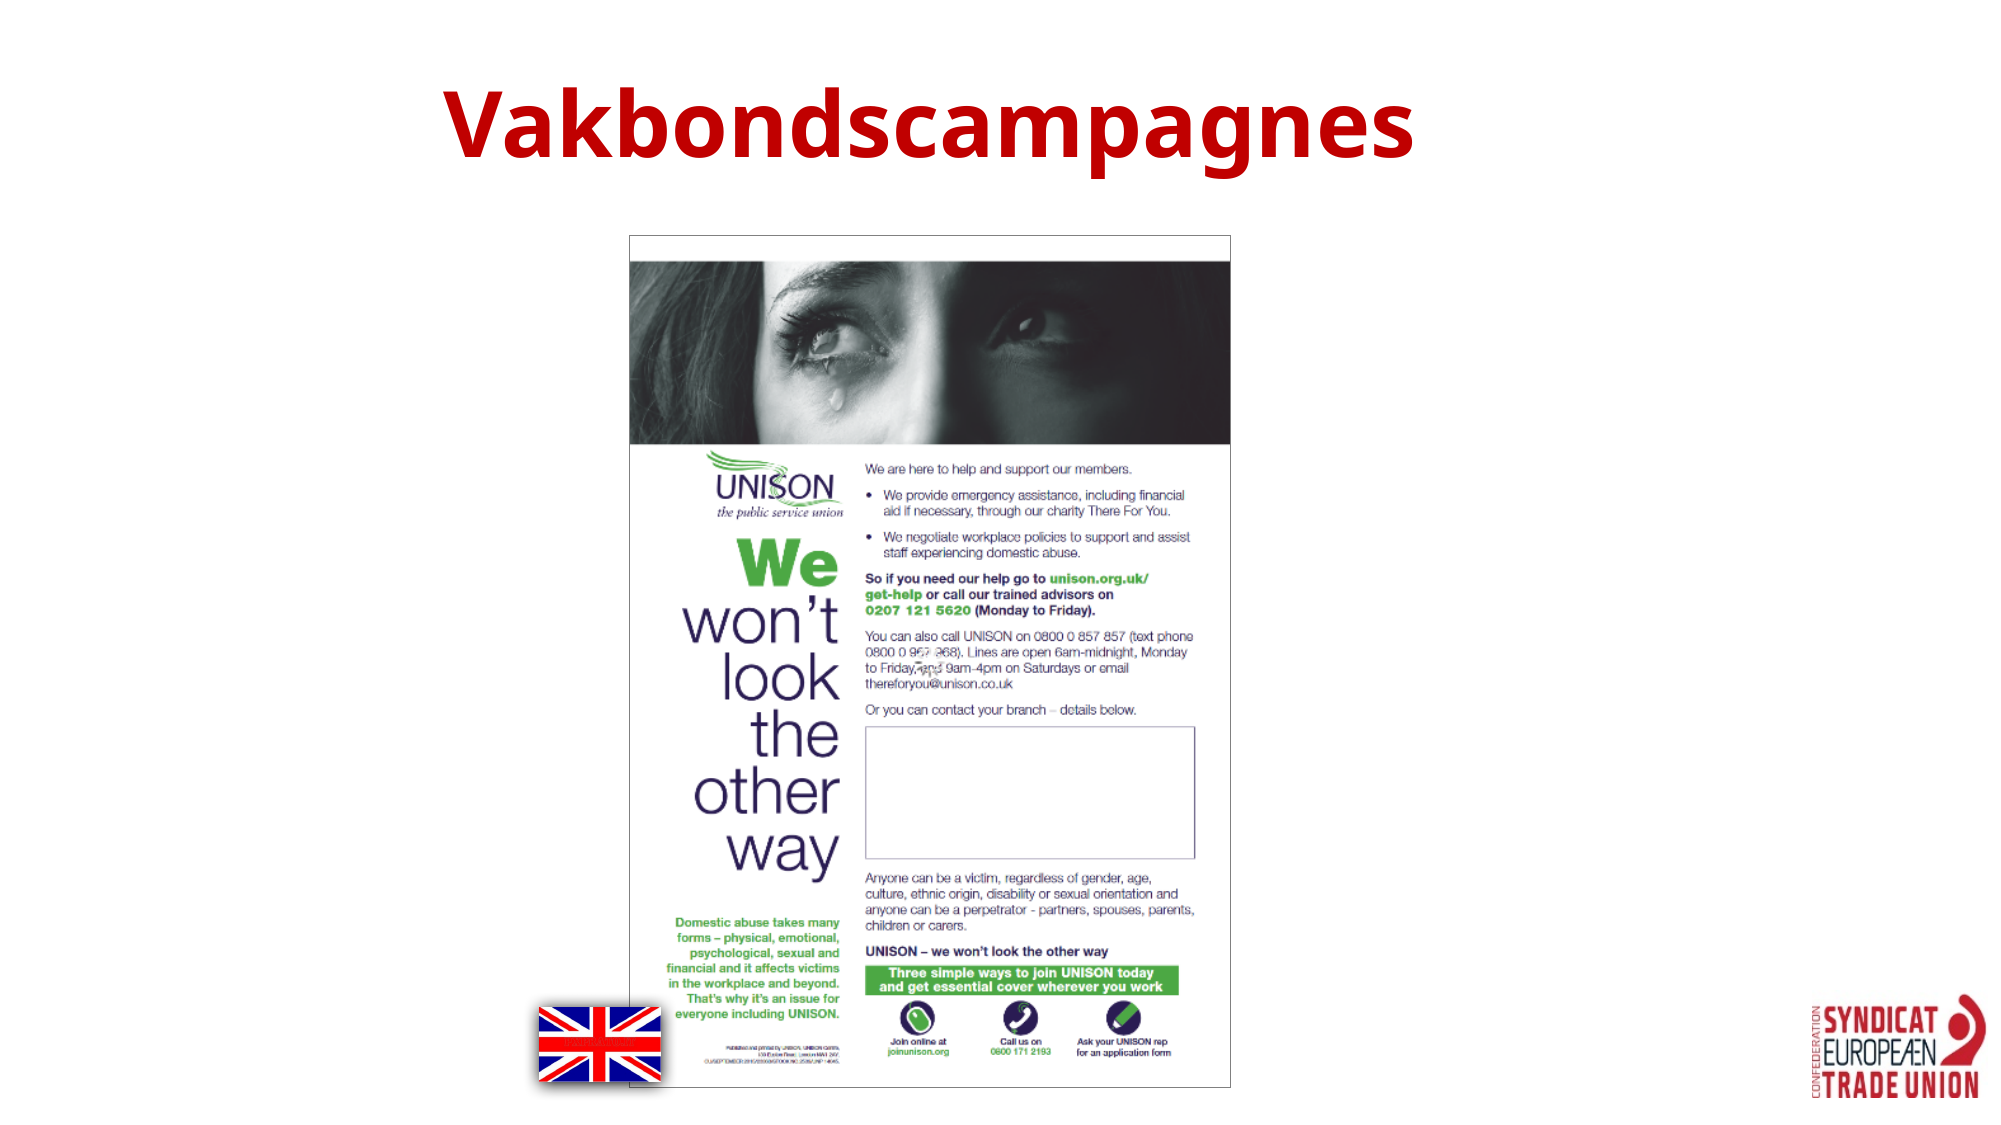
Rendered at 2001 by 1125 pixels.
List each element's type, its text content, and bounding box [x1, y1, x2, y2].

picture [1812, 990, 1988, 1098]
picture [539, 235, 1231, 1088]
title Vakbondscampagnes [67, 19, 1793, 237]
